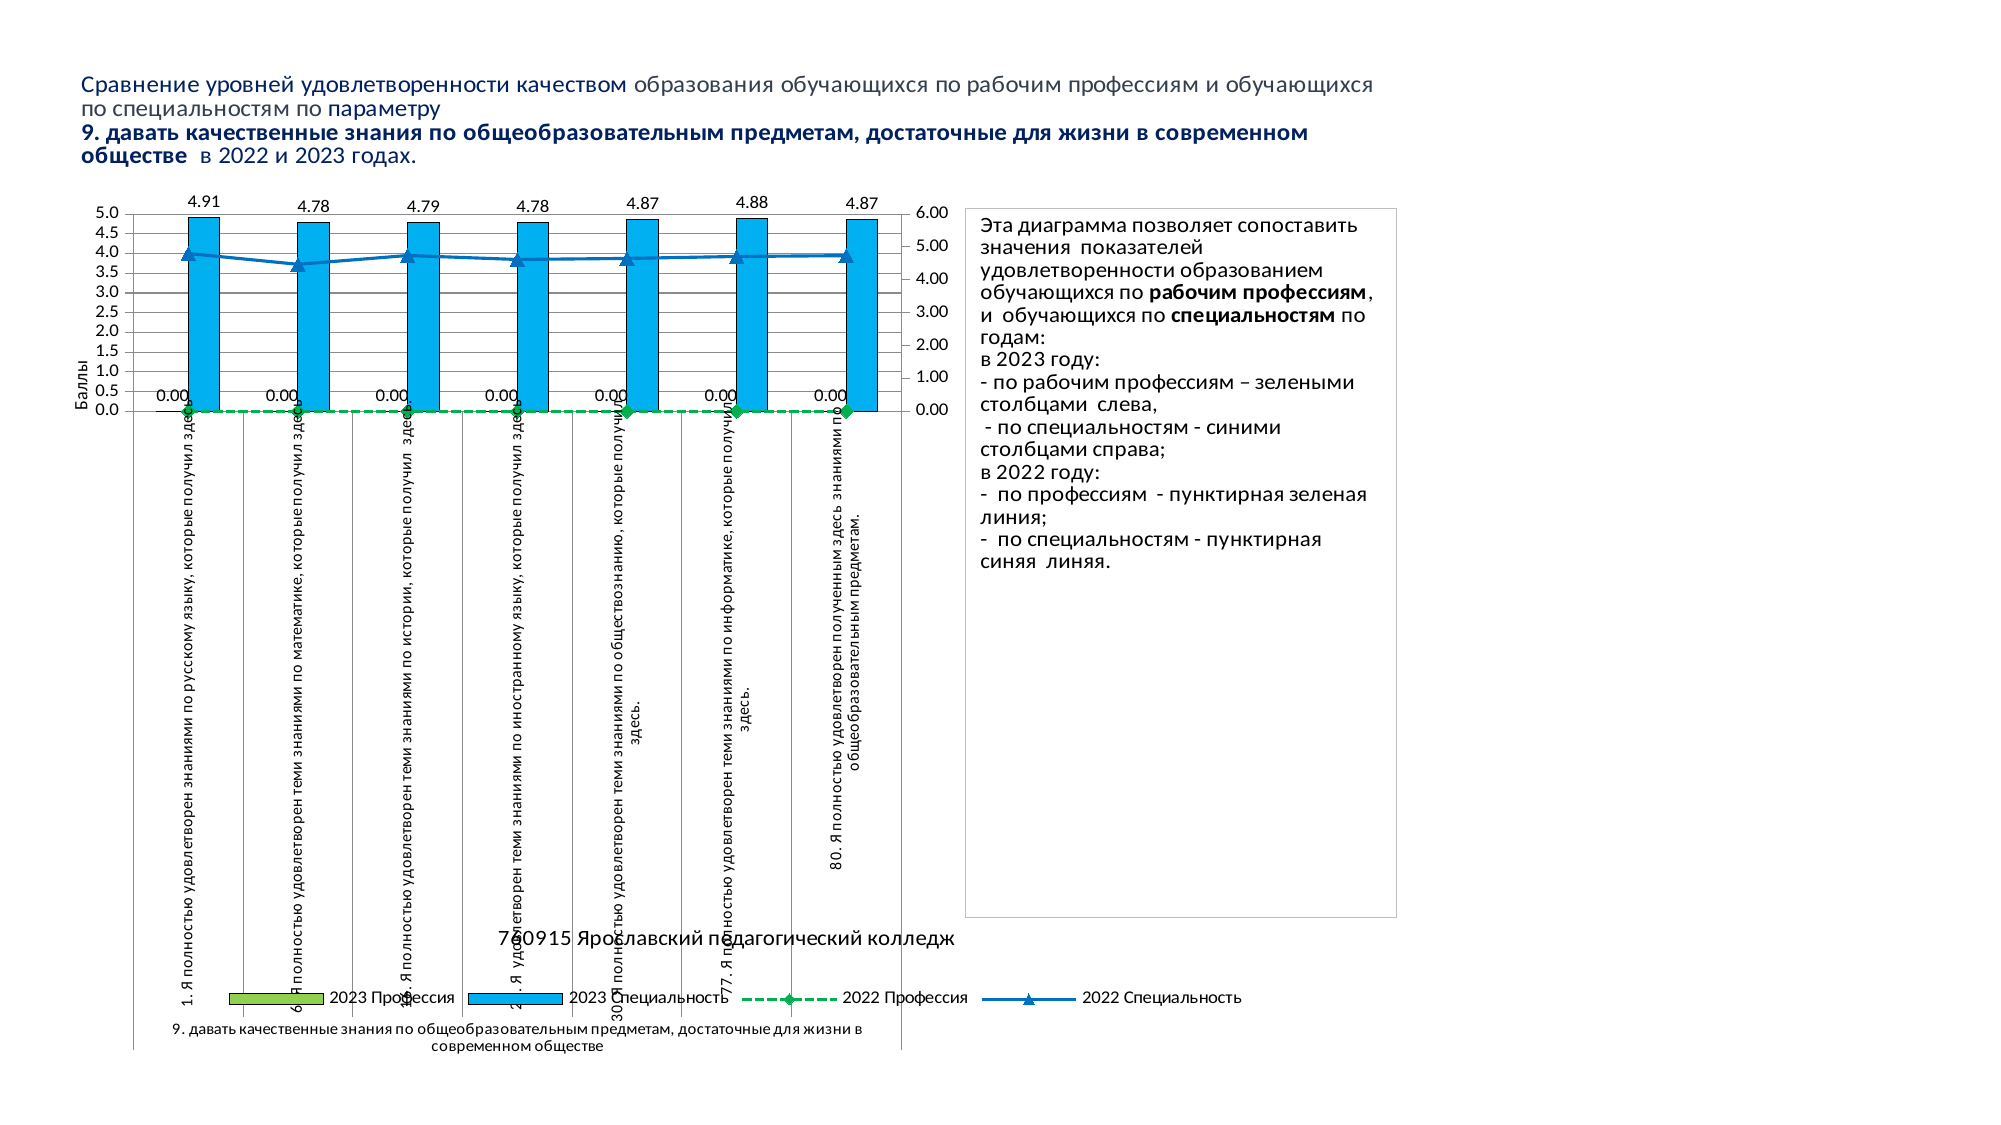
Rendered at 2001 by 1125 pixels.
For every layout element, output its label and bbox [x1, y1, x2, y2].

chart [59, 58, 1414, 1056]
